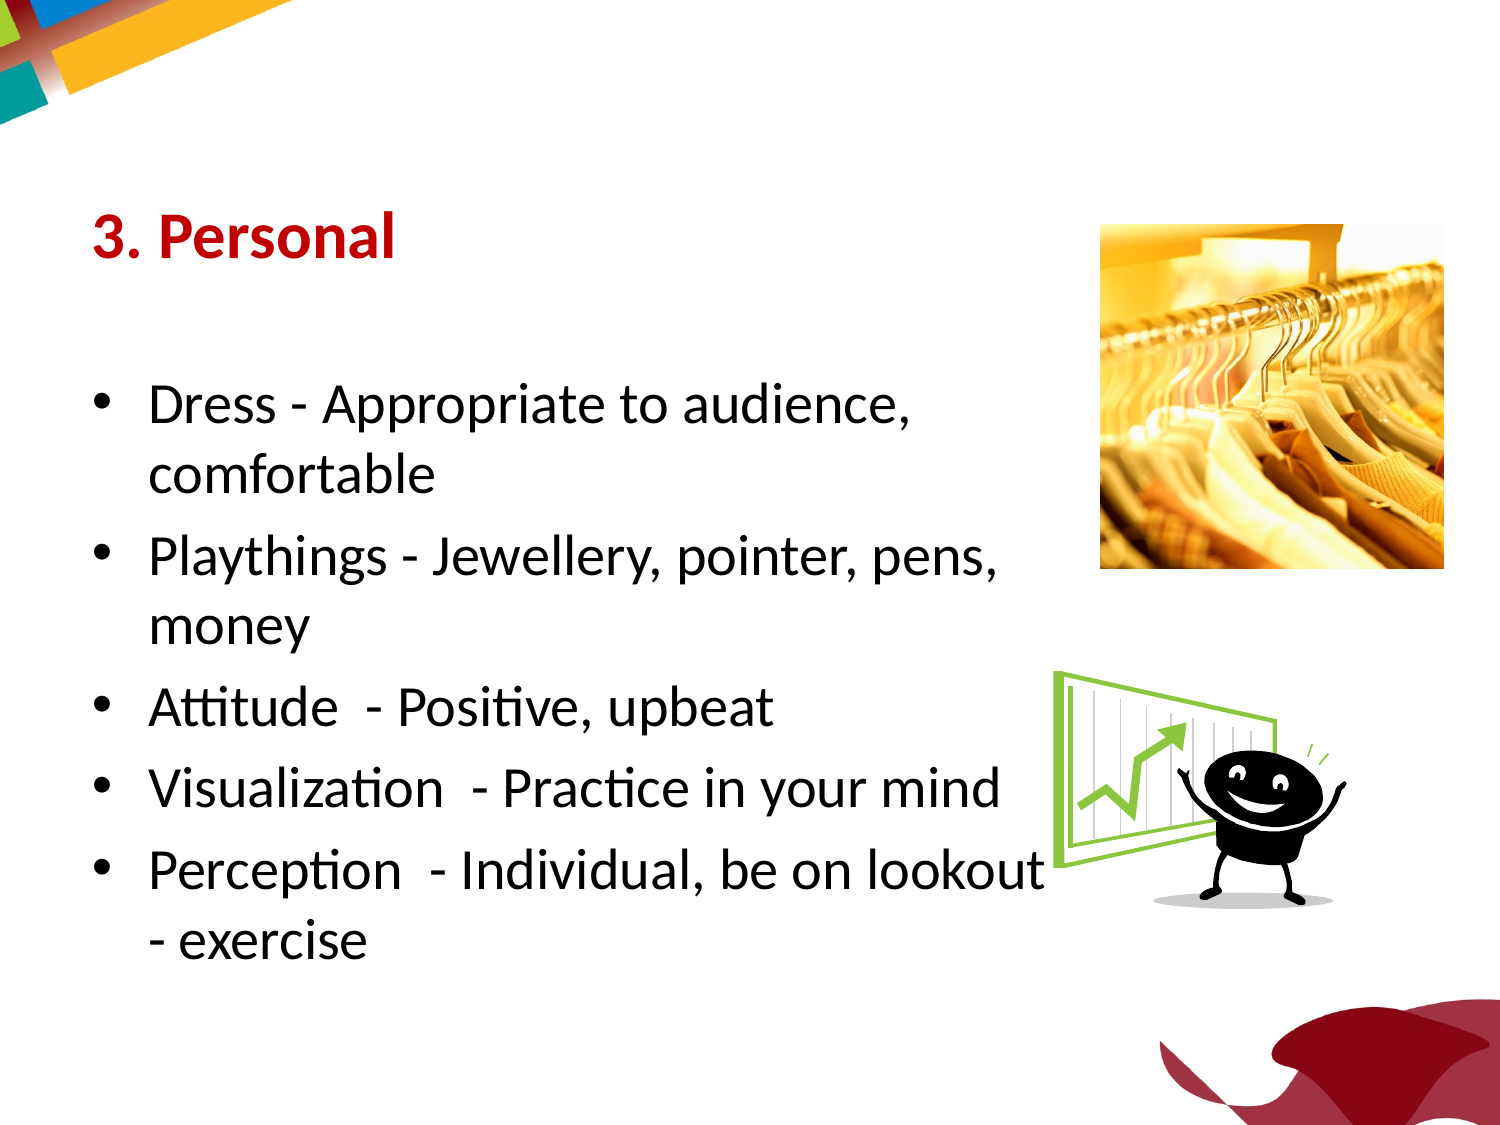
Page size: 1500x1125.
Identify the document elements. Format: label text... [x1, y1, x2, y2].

picture [1053, 671, 1347, 910]
picture [0, 0, 301, 145]
picture [1140, 948, 1500, 1125]
list 3. Personal Dress - Appropriate to audience, comfortable Playthings - Jewellery, pointer, pens, money Attitude - Positive, upbeat Visualization - Practice in your mind Perception - Individual, be on lookout - exercise [76, 184, 1063, 1125]
picture [1099, 224, 1445, 570]
